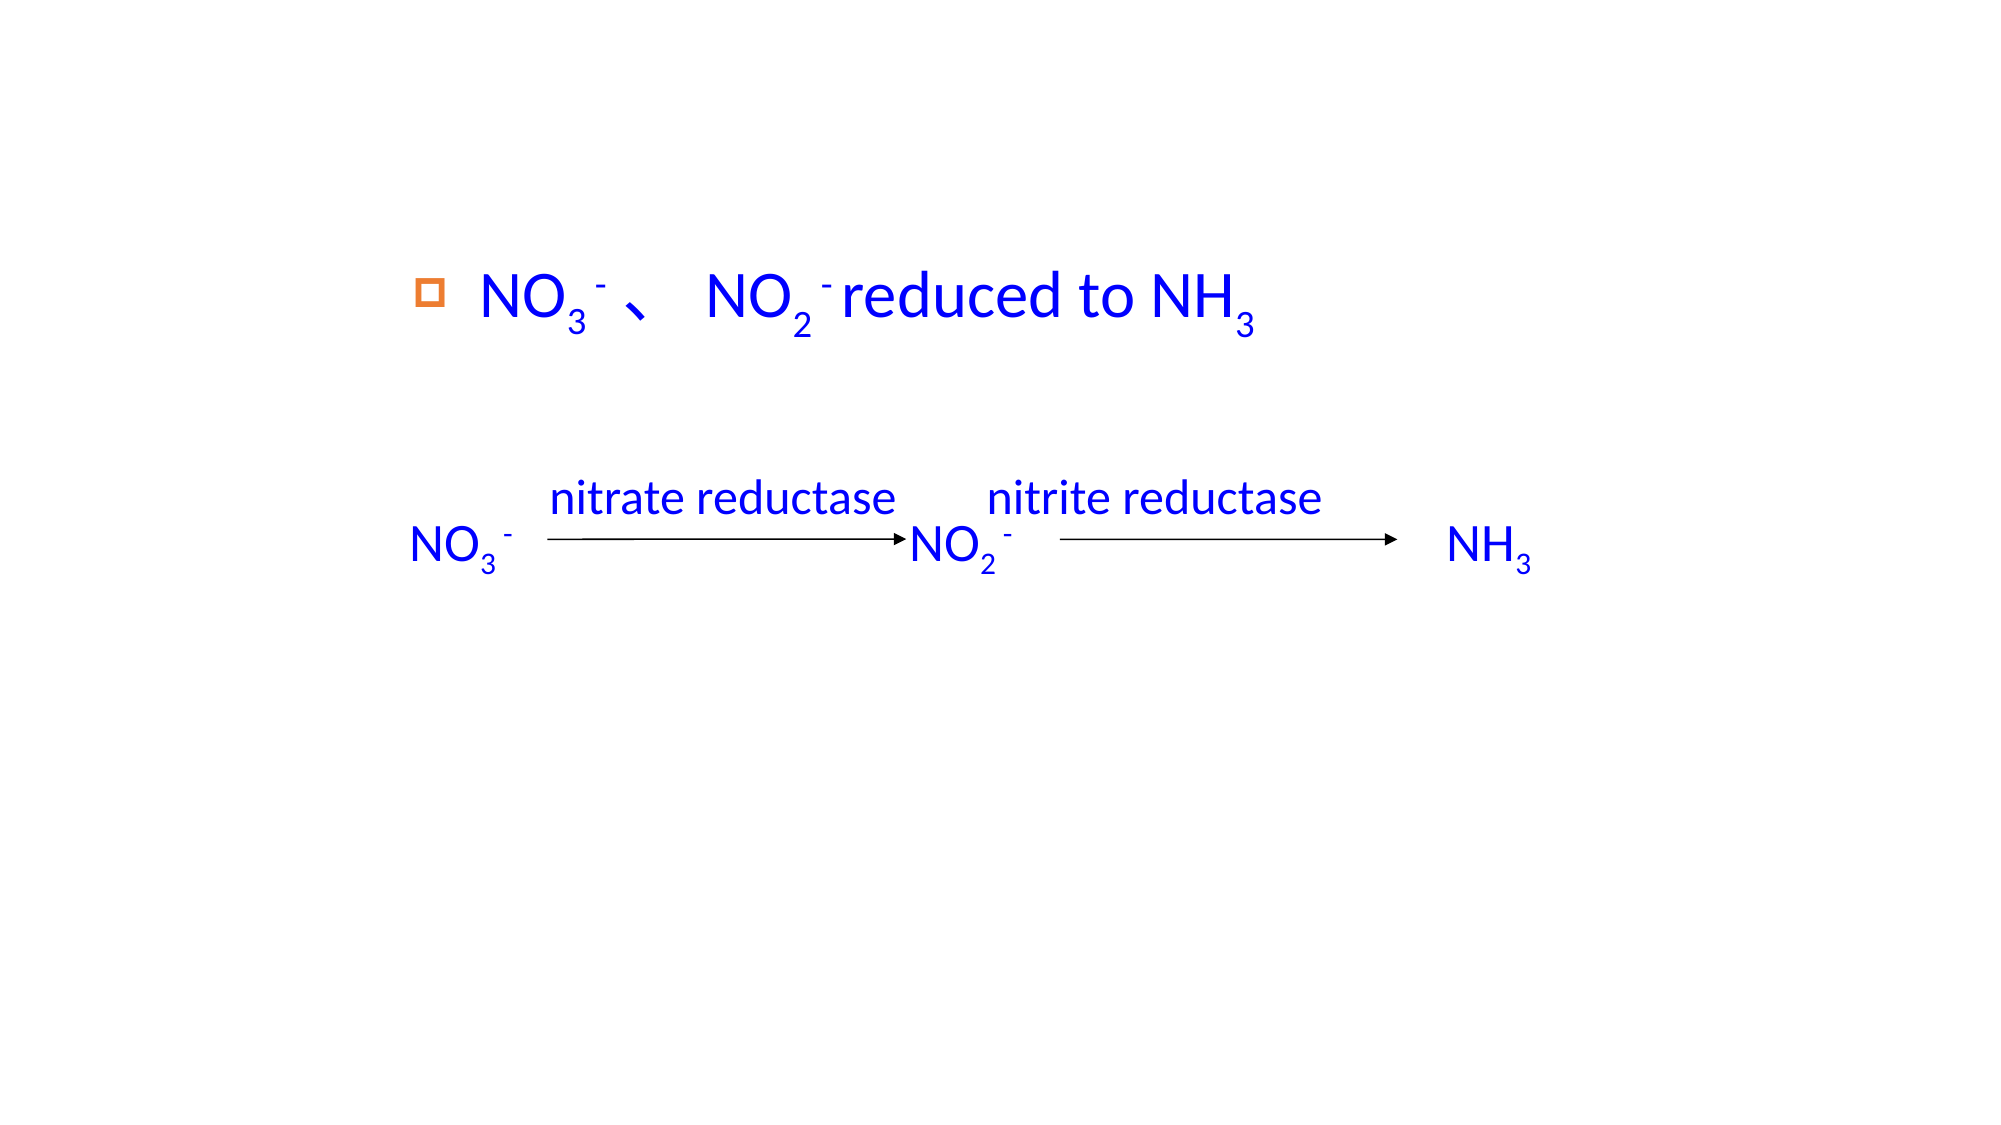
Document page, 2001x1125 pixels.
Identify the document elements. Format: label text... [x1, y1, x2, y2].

text_box NO3 -、NO2 - reduced to NH3 [397, 243, 1496, 353]
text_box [394, 456, 1582, 600]
